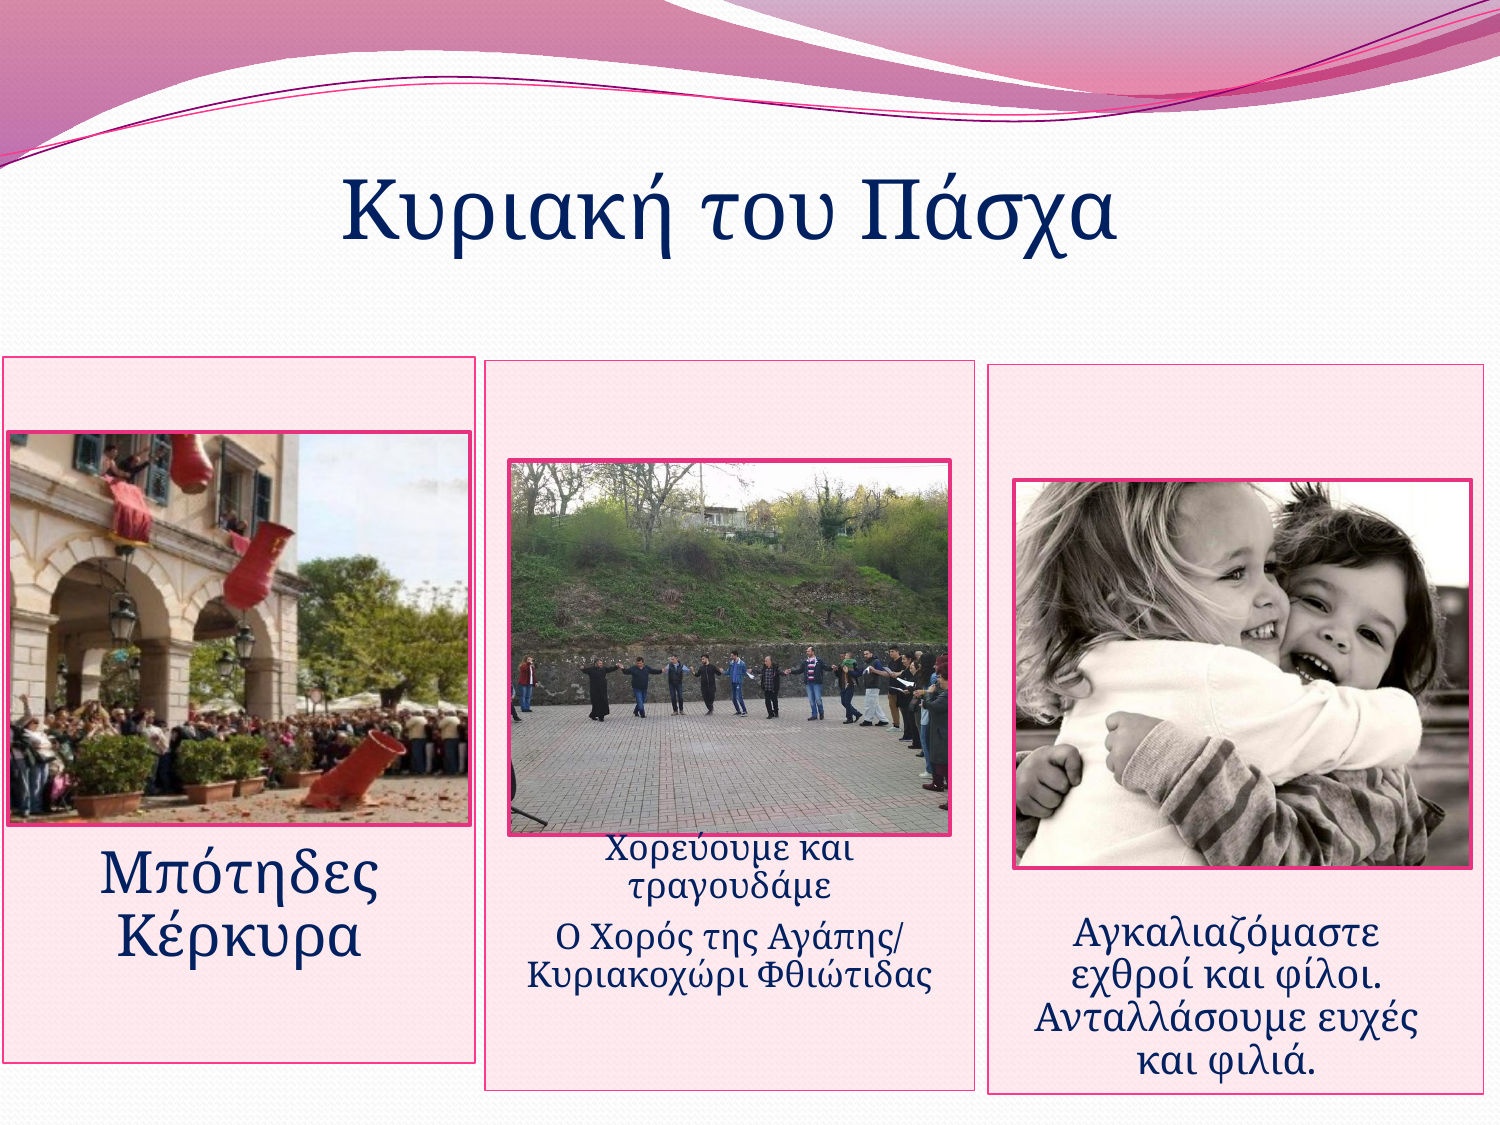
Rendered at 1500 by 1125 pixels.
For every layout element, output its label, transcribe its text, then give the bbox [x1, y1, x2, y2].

text_box Κυριακή του Πάσχα [325, 149, 1134, 264]
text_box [987, 302, 1497, 1095]
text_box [484, 326, 975, 1125]
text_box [0, 337, 477, 1083]
